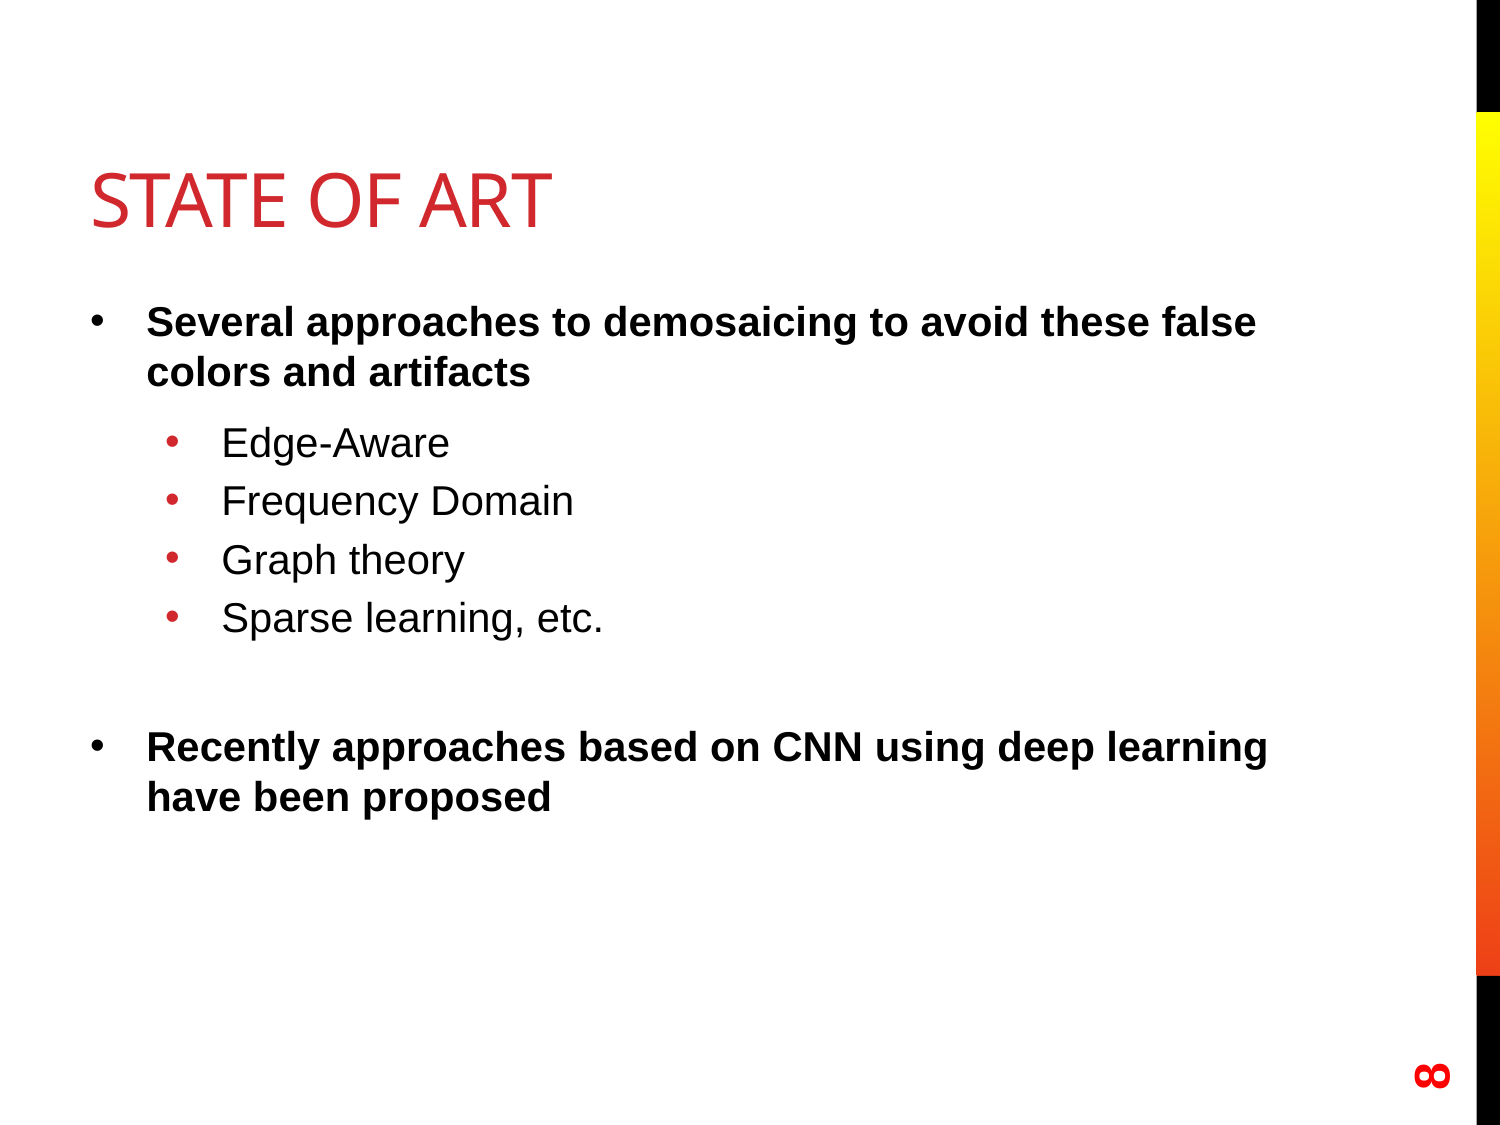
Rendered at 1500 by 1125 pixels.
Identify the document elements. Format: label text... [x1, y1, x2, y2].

title State of ART [75, 25, 1025, 250]
slide_number 8 [1399, 976, 1460, 1106]
list Several approaches to demosaicing to avoid these false colors and artifacts Edge-Aware Frequency Domain Graph theory Sparse learning, etc. Recently approaches based on CNN using deep learning have been proposed [75, 287, 1325, 1005]
